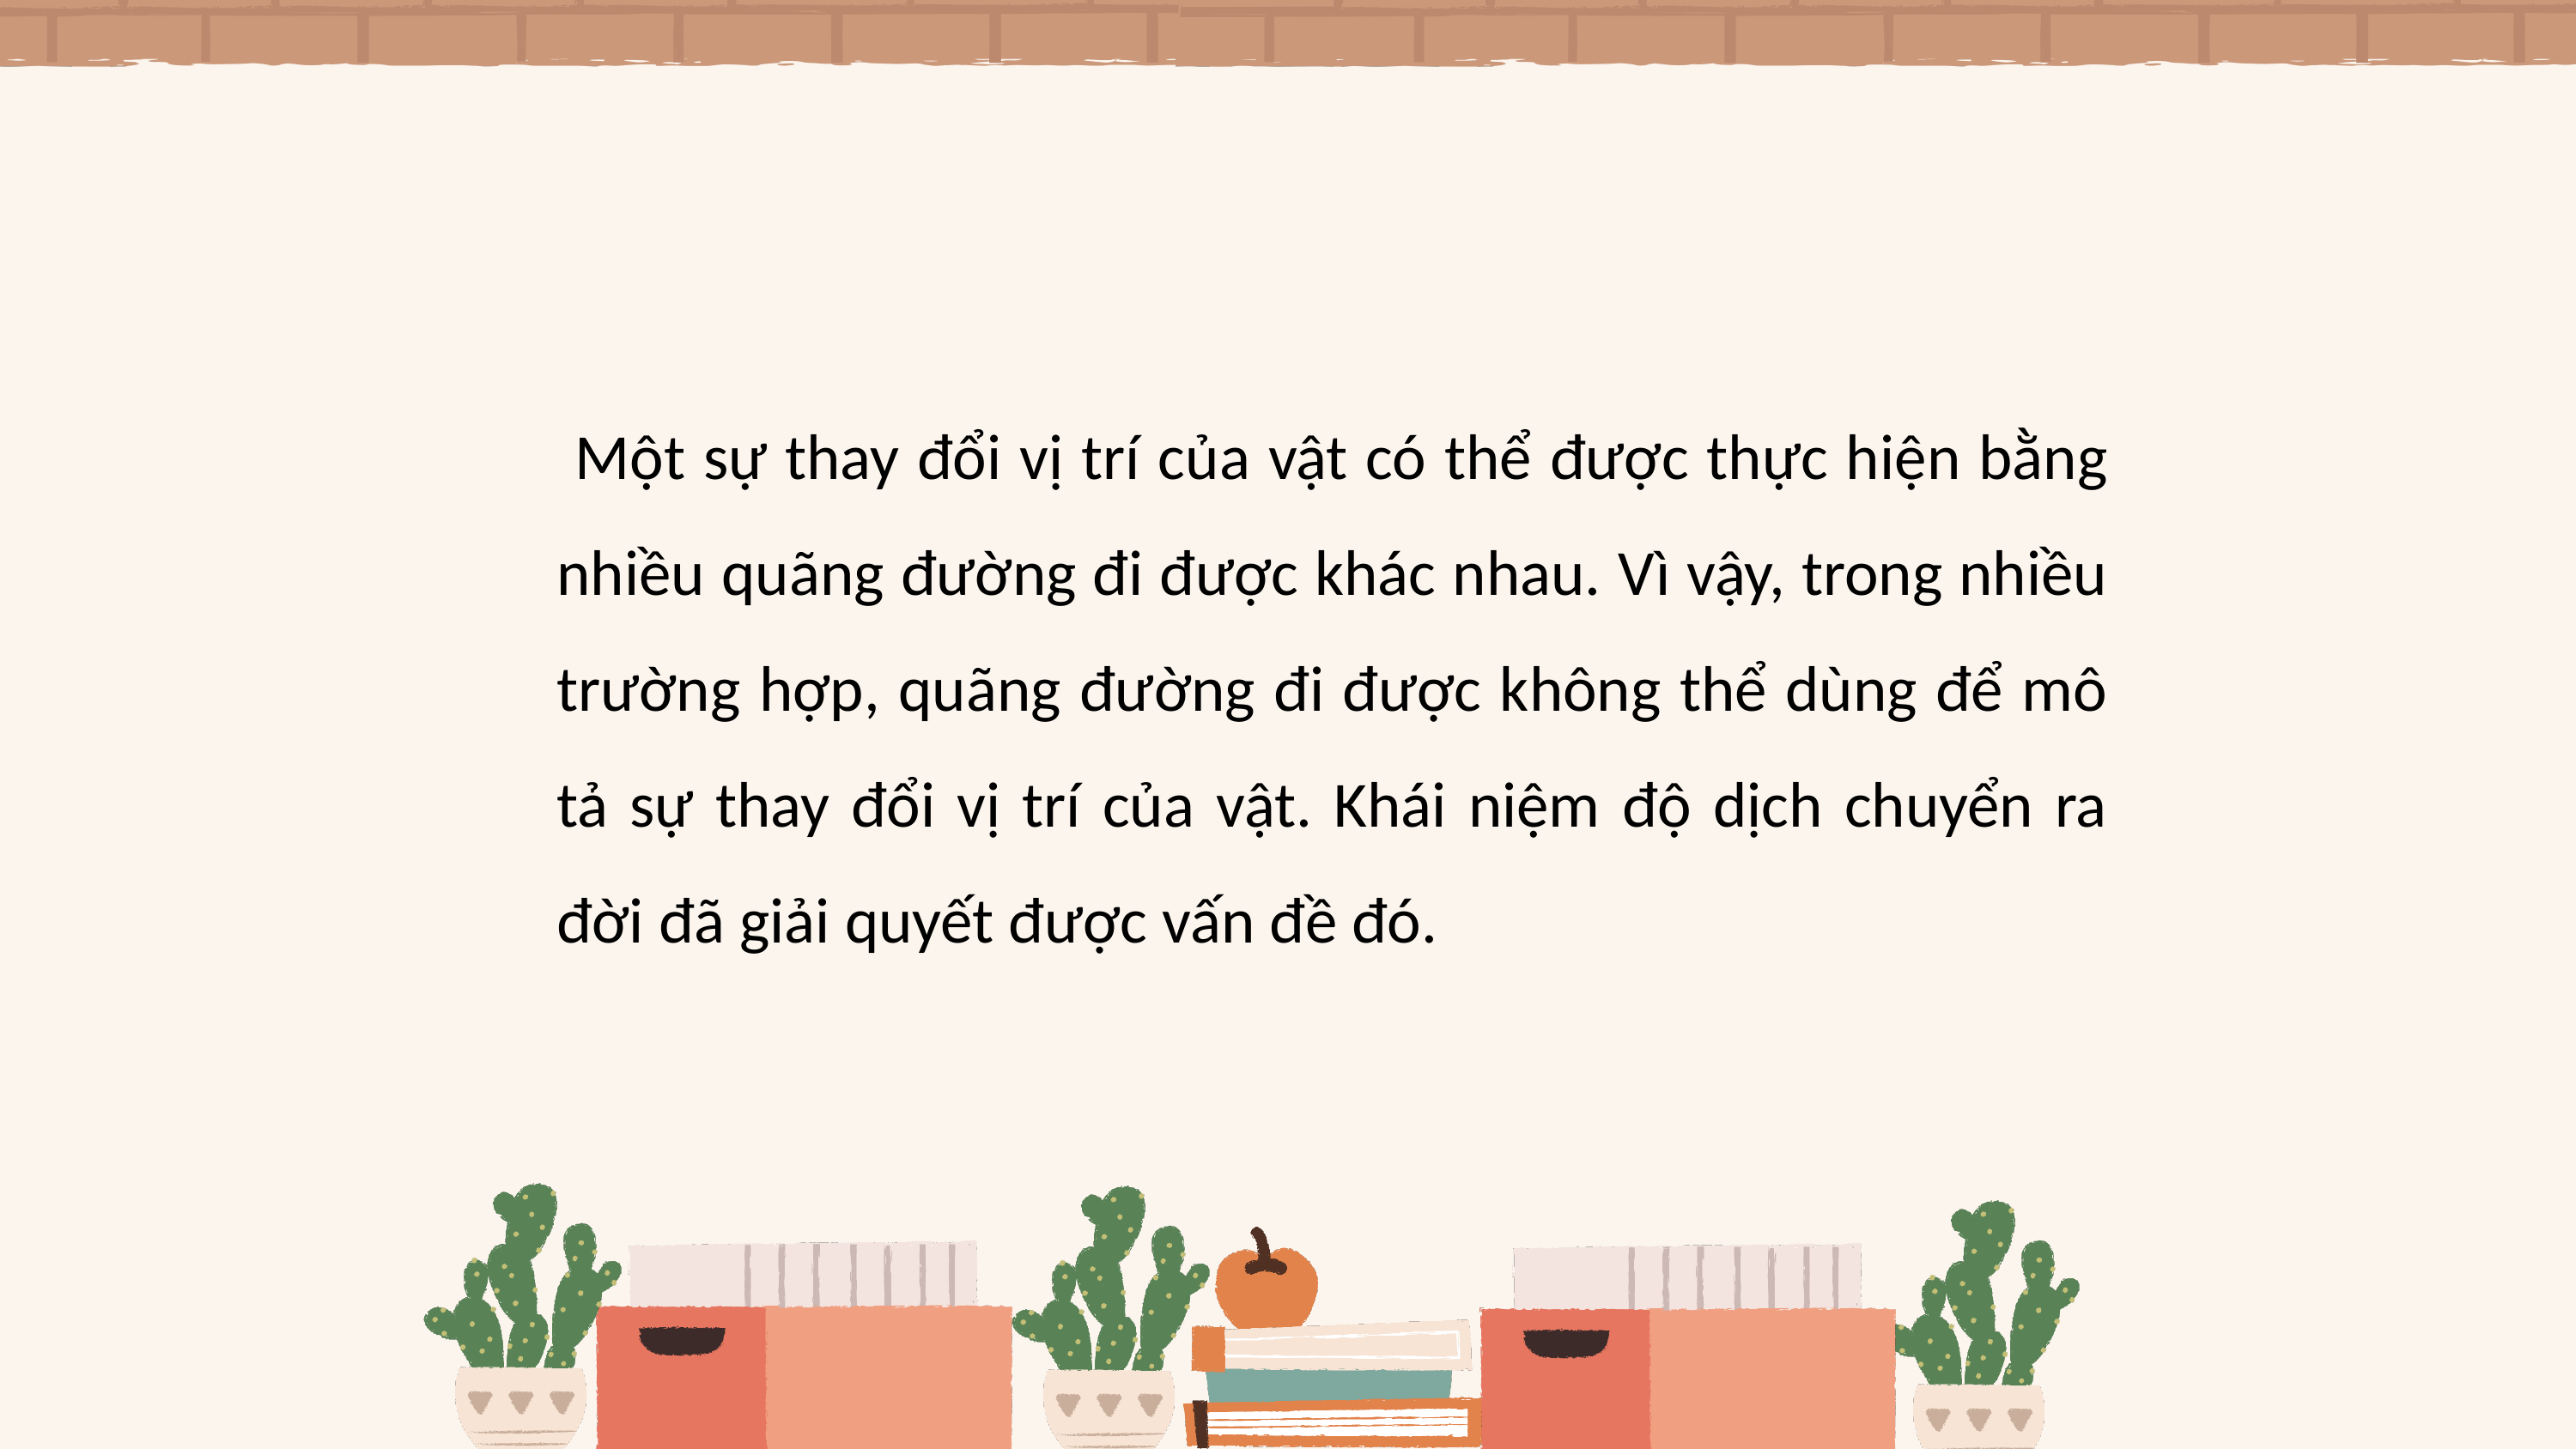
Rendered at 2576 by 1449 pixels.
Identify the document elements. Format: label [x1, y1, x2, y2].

picture [423, 1183, 2080, 1449]
text_box [0, 0, 2576, 67]
